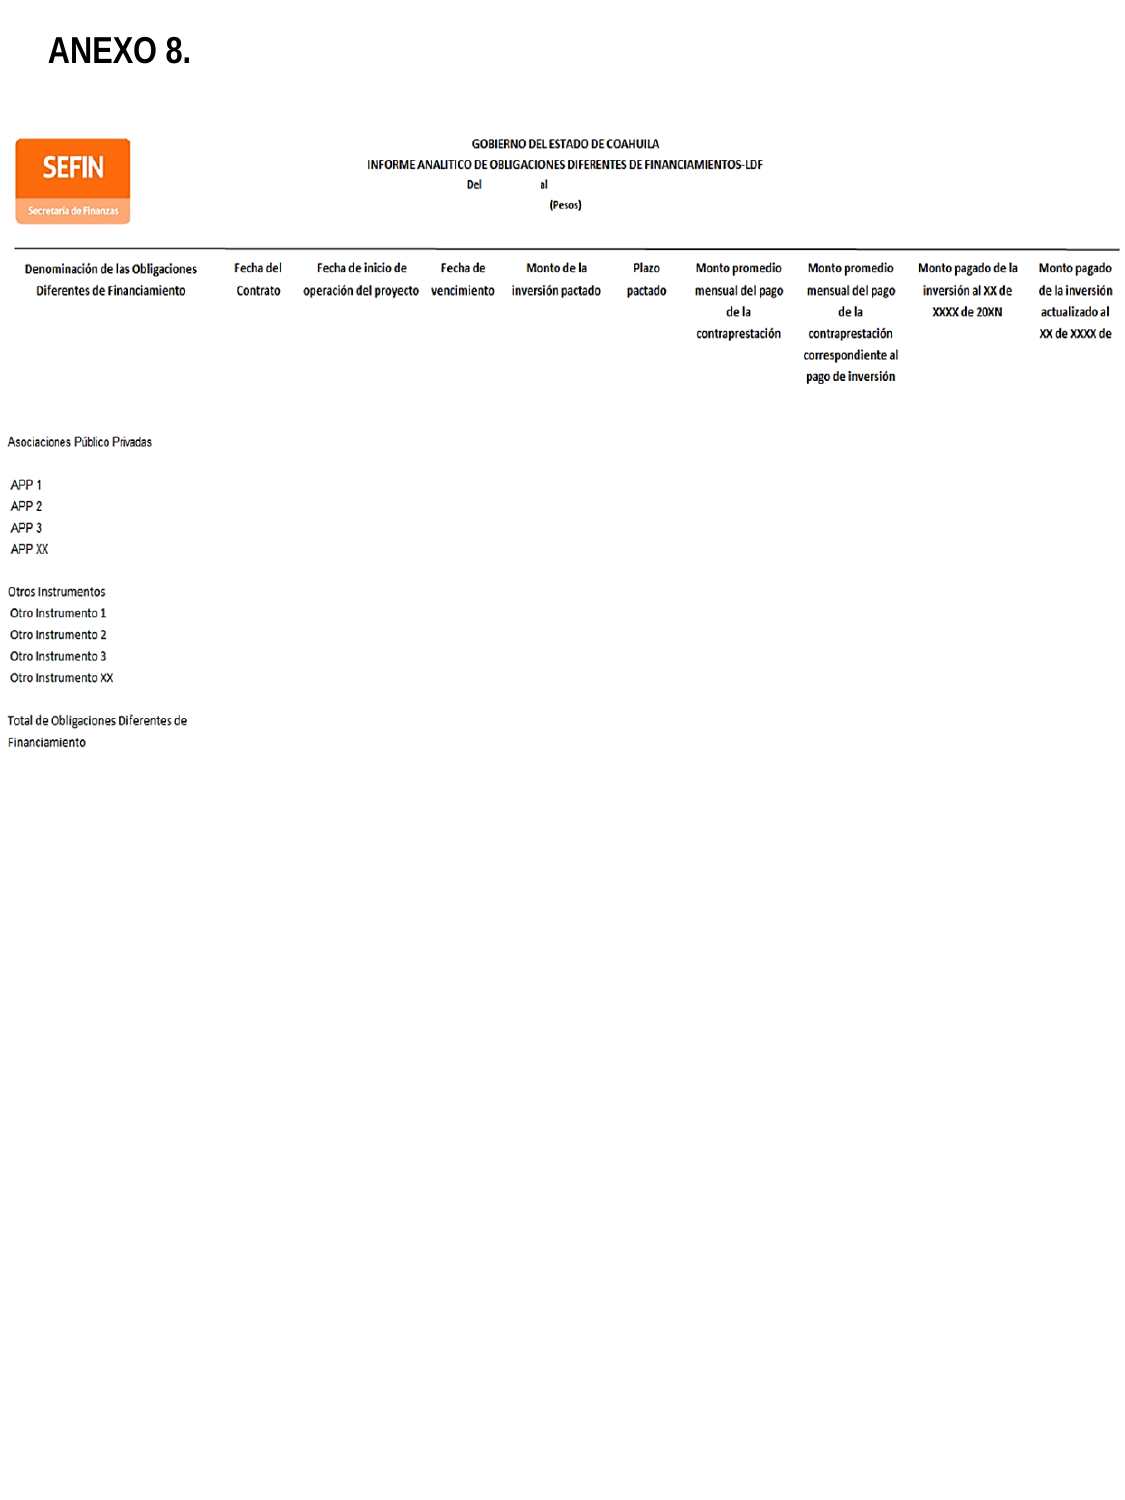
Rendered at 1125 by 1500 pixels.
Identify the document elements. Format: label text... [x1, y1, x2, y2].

picture [2, 0, 1123, 1005]
text_box anexo 8. [22, 14, 207, 80]
